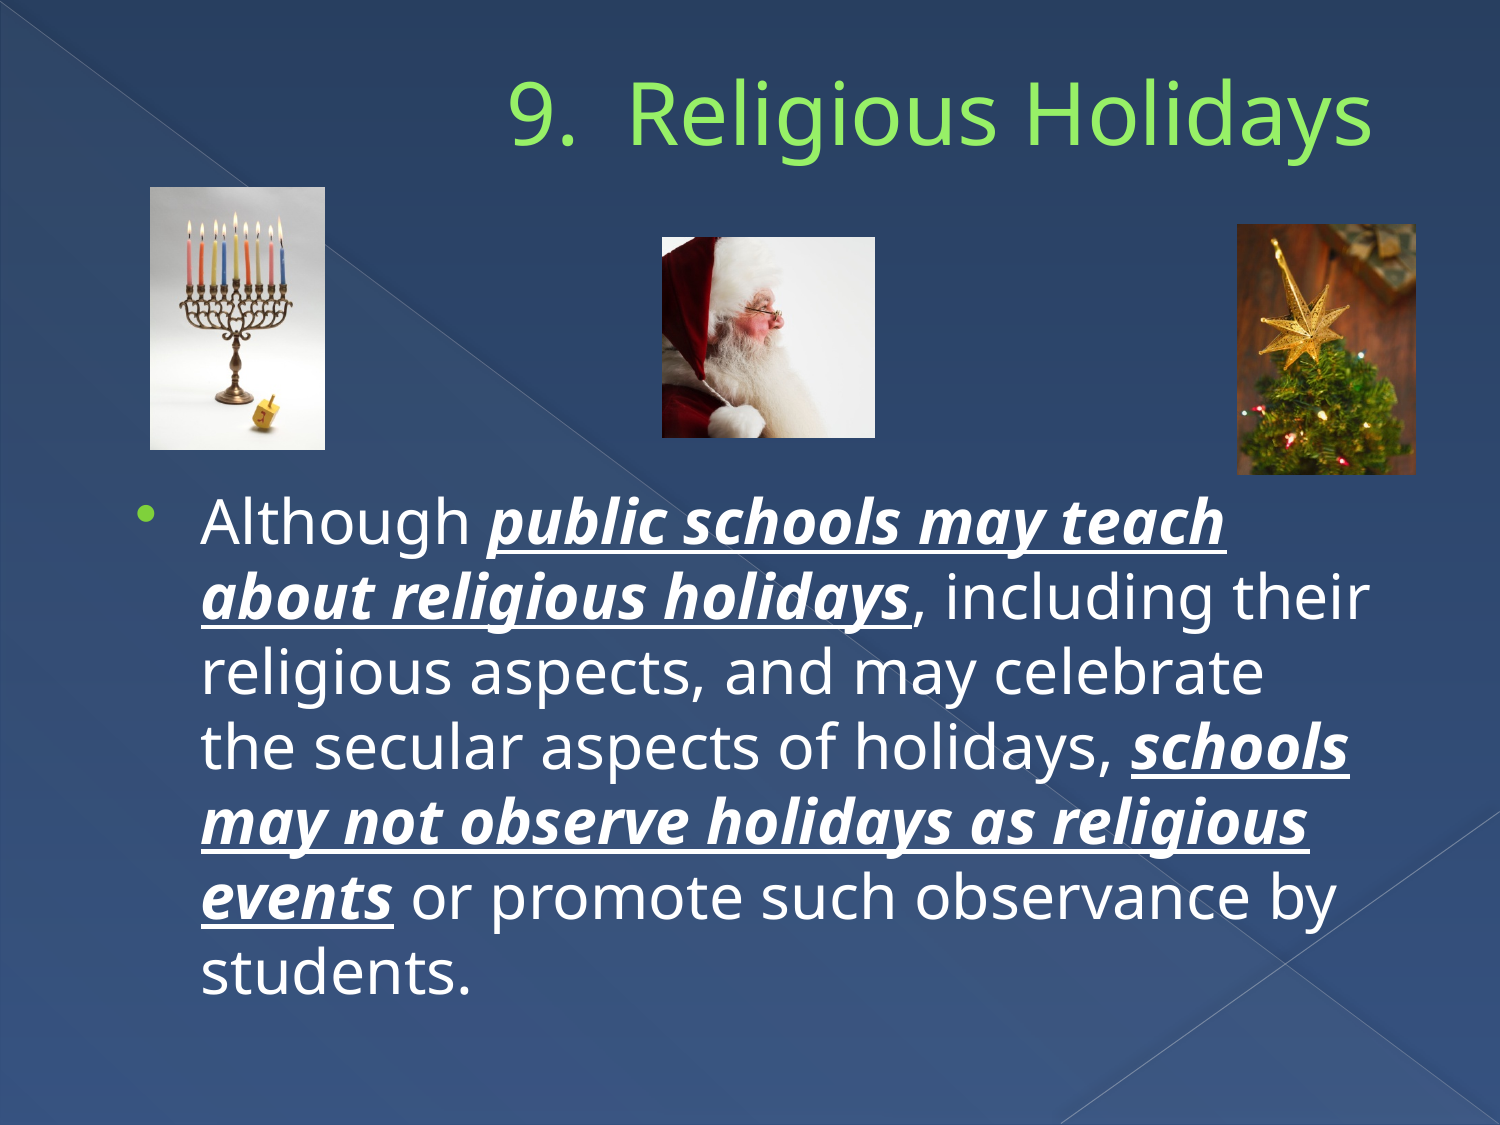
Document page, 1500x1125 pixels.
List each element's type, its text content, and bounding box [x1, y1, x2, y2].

picture [1237, 224, 1416, 476]
picture [149, 187, 326, 451]
list Although public schools may teach about religious holidays, including their religious aspects, and may celebrate the secular aspects of holidays, schools may not observe holidays as religious events or promote such observance by students. [112, 474, 1388, 1088]
picture [662, 237, 875, 438]
title 9. Religious Holidays [412, 26, 1450, 195]
